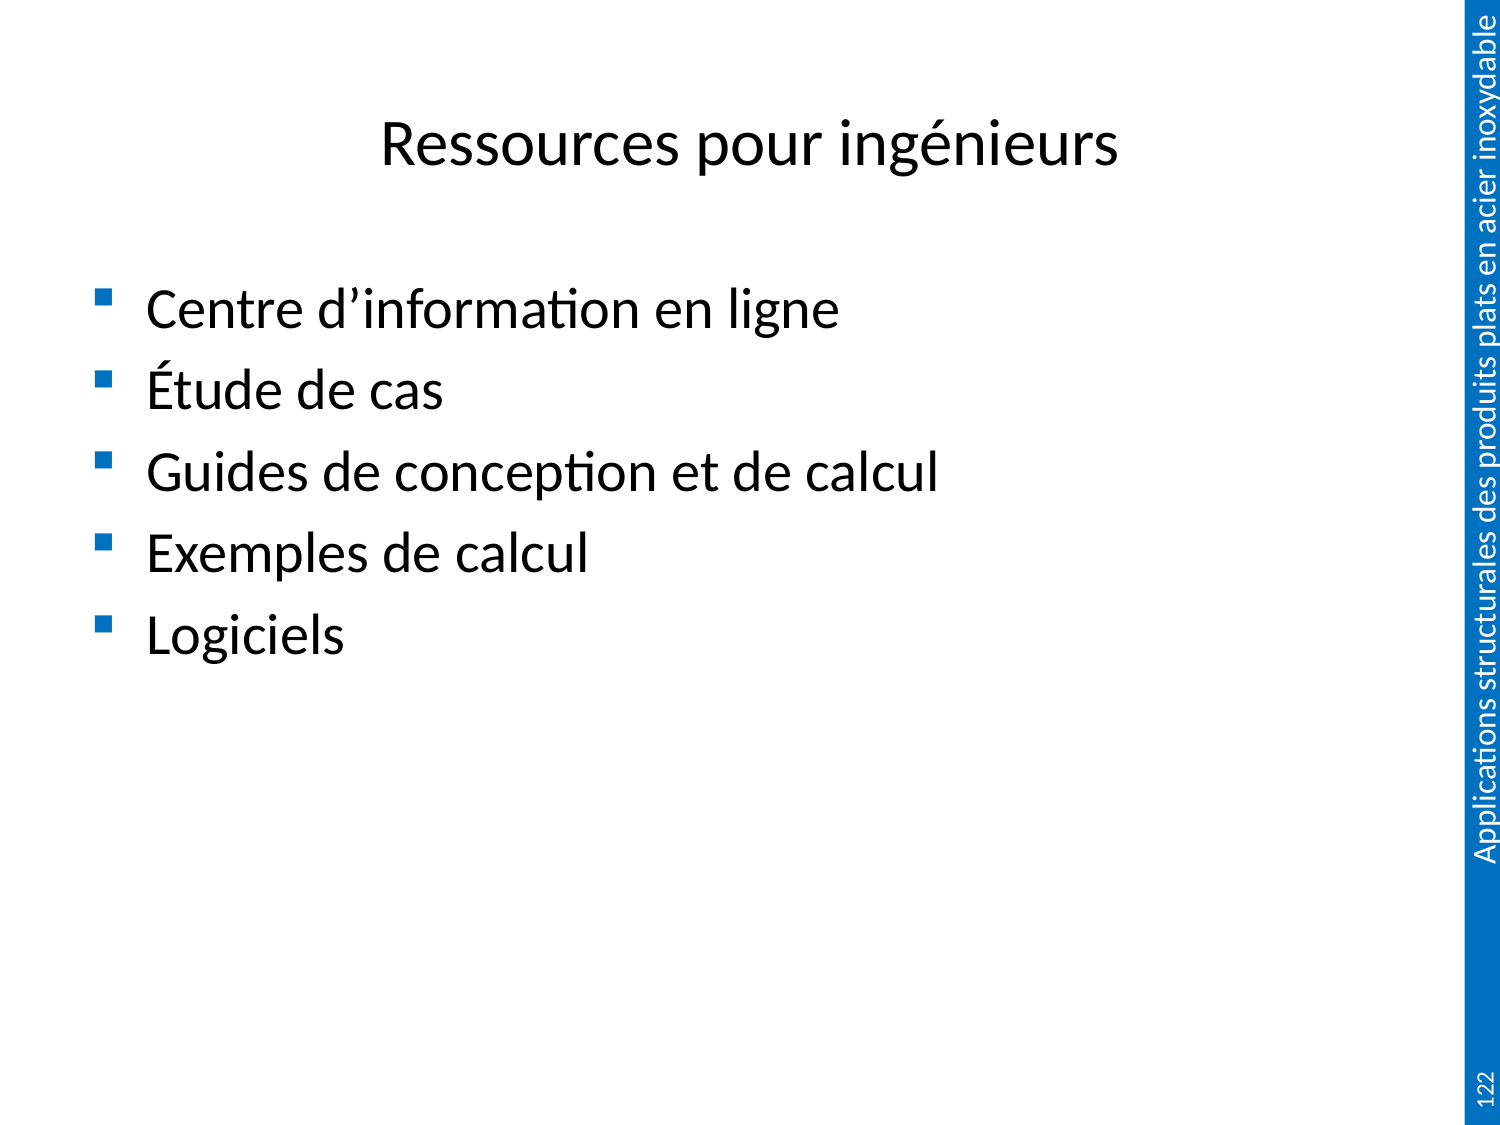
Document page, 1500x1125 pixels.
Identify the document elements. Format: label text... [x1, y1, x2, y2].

slide_number 122 [1453, 1056, 1500, 1125]
title Ressources pour ingénieurs [75, 45, 1425, 233]
list Centre d’information en ligne Étude de cas Guides de conception et de calcul Exemples de calcul Logiciels [75, 262, 1425, 703]
